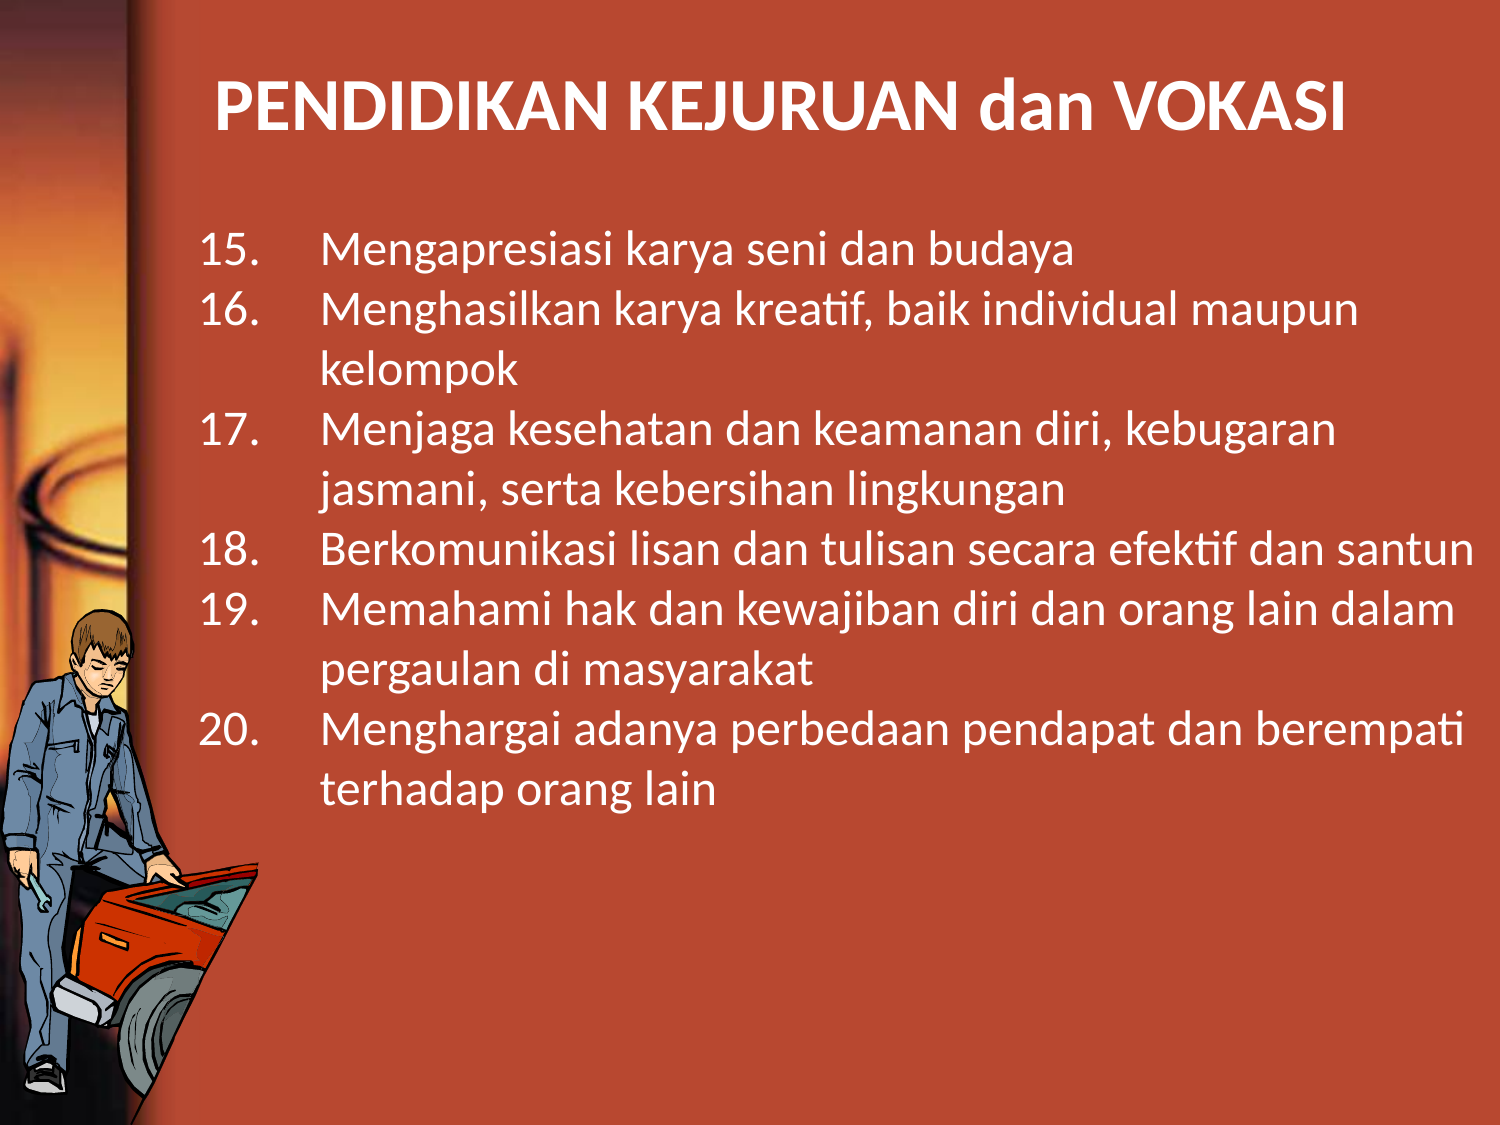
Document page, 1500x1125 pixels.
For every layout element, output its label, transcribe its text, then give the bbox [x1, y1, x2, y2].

text_box PENDIDIKAN KEJURUAN dan VOKASI [175, 48, 1388, 153]
text_box Mengapresiasi karya seni dan budaya Menghasilkan karya kreatif, baik individual maupun kelompok Menjaga kesehatan dan keamanan diri, kebugaran jasmani, serta kebersihan lingkungan Berkomunikasi lisan dan tulisan secara efektif dan santun Memahami hak dan kewajiban diri dan orang lain dalam pergaulan di masyarakat Menghargai adanya perbedaan pendapat dan berempati terhadap orang lain [183, 208, 1500, 823]
picture [0, 0, 1500, 1125]
